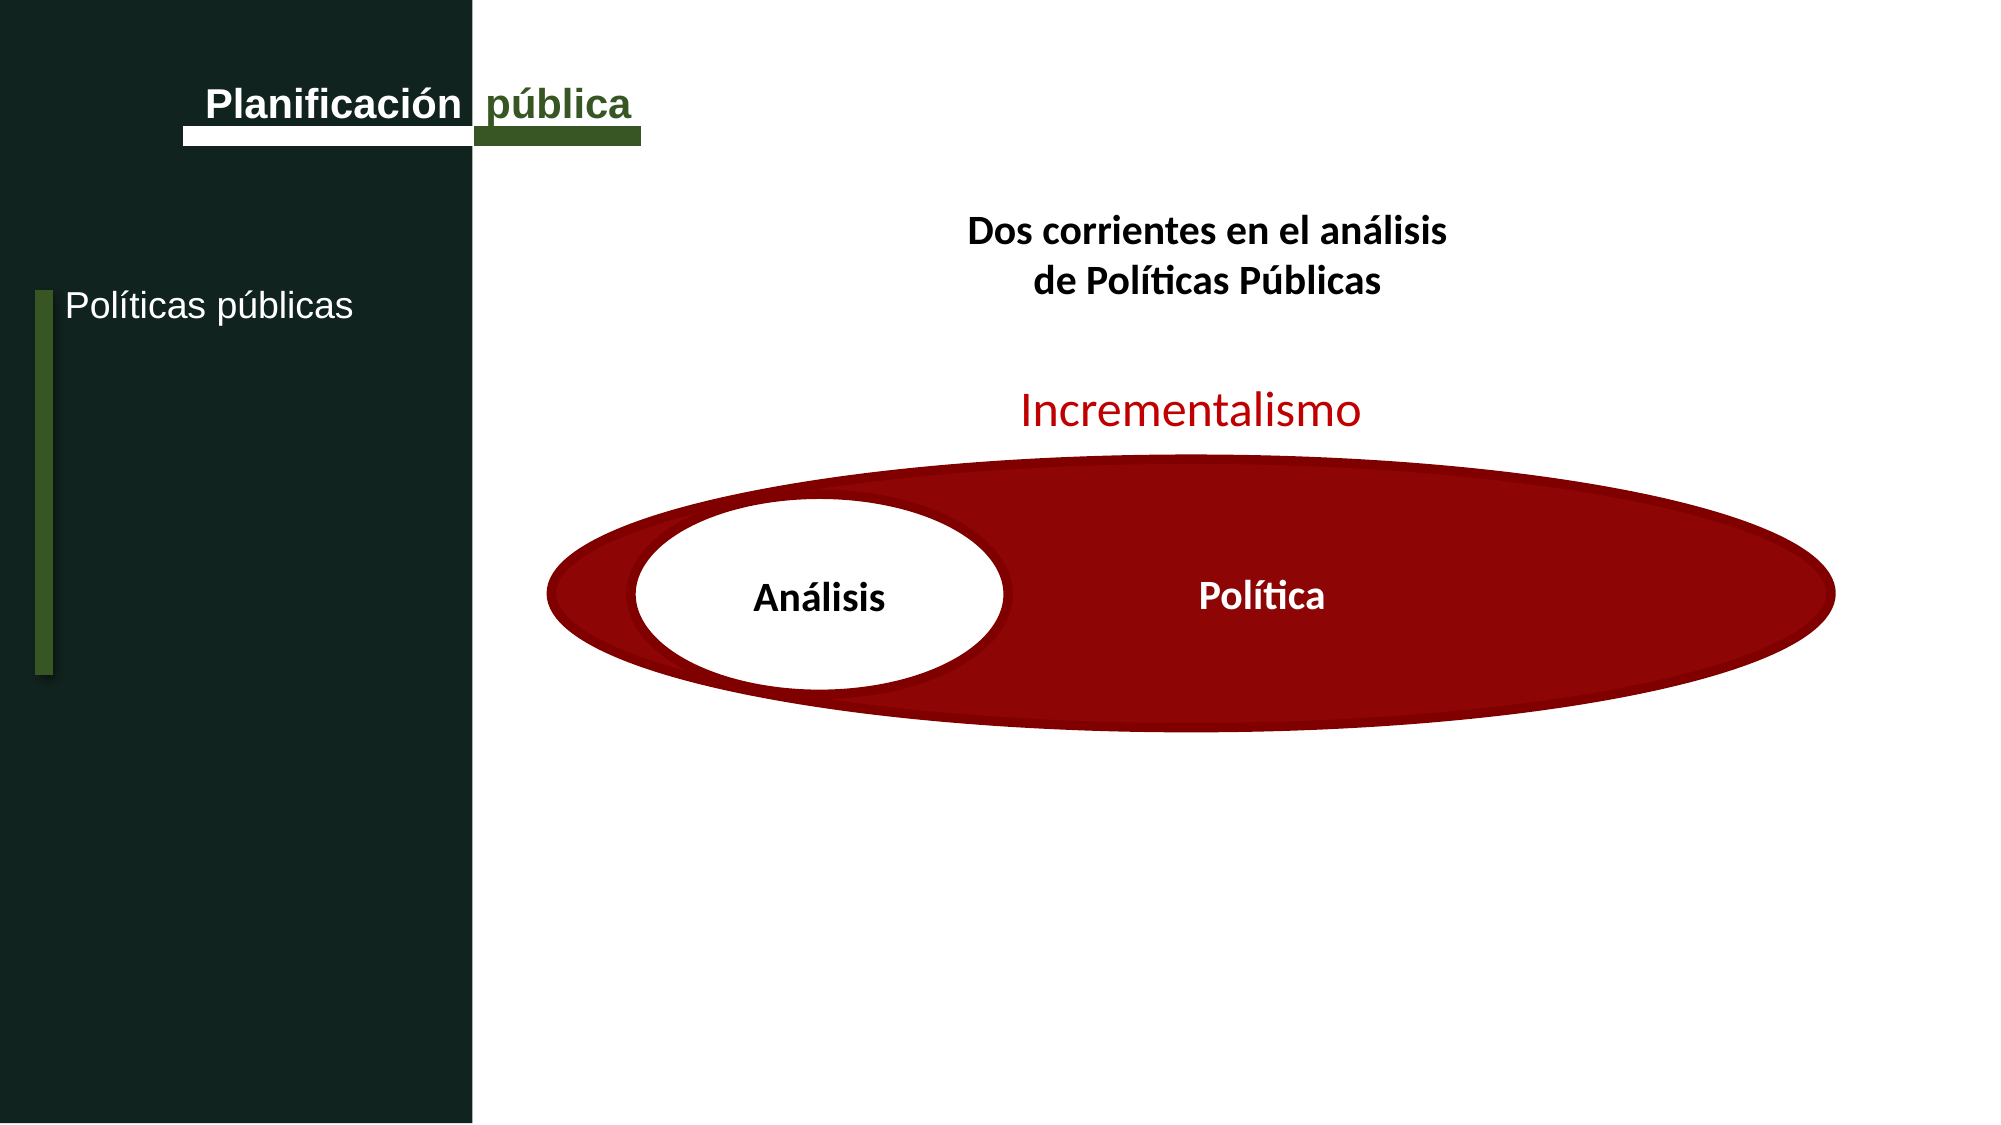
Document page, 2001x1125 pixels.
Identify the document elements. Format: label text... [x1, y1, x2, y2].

text_box Políticas públicas [50, 206, 558, 391]
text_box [551, 459, 1832, 728]
text_box Dos corrientes en el análisis de Políticas Públicas [718, 177, 1706, 328]
text_box [35, 290, 53, 675]
text_box Incrementalismo [1005, 368, 1377, 444]
text_box Planificación pública [156, 69, 647, 135]
text_box [0, 0, 473, 1124]
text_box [183, 126, 640, 145]
